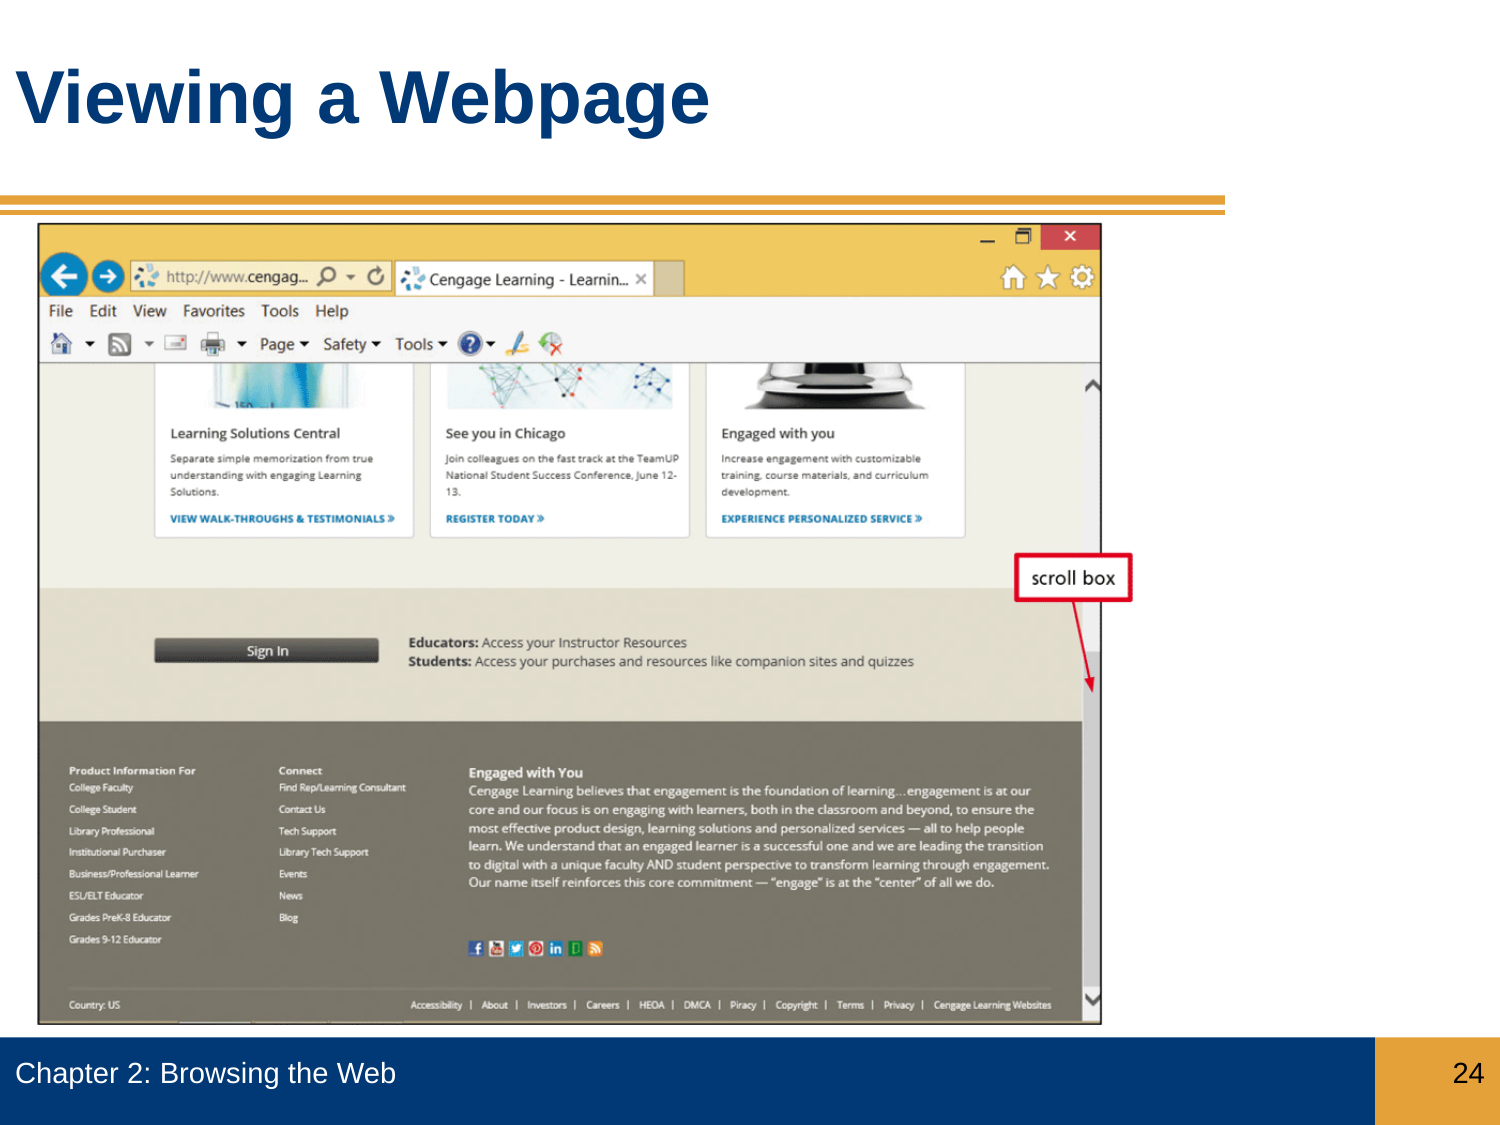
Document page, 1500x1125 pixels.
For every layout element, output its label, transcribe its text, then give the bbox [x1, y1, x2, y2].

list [37, 222, 1133, 1025]
title Viewing a Webpage [0, 0, 1226, 188]
footer Chapter 2: Browsing the Web [0, 1046, 1374, 1125]
slide_number 24 [1374, 1046, 1500, 1125]
